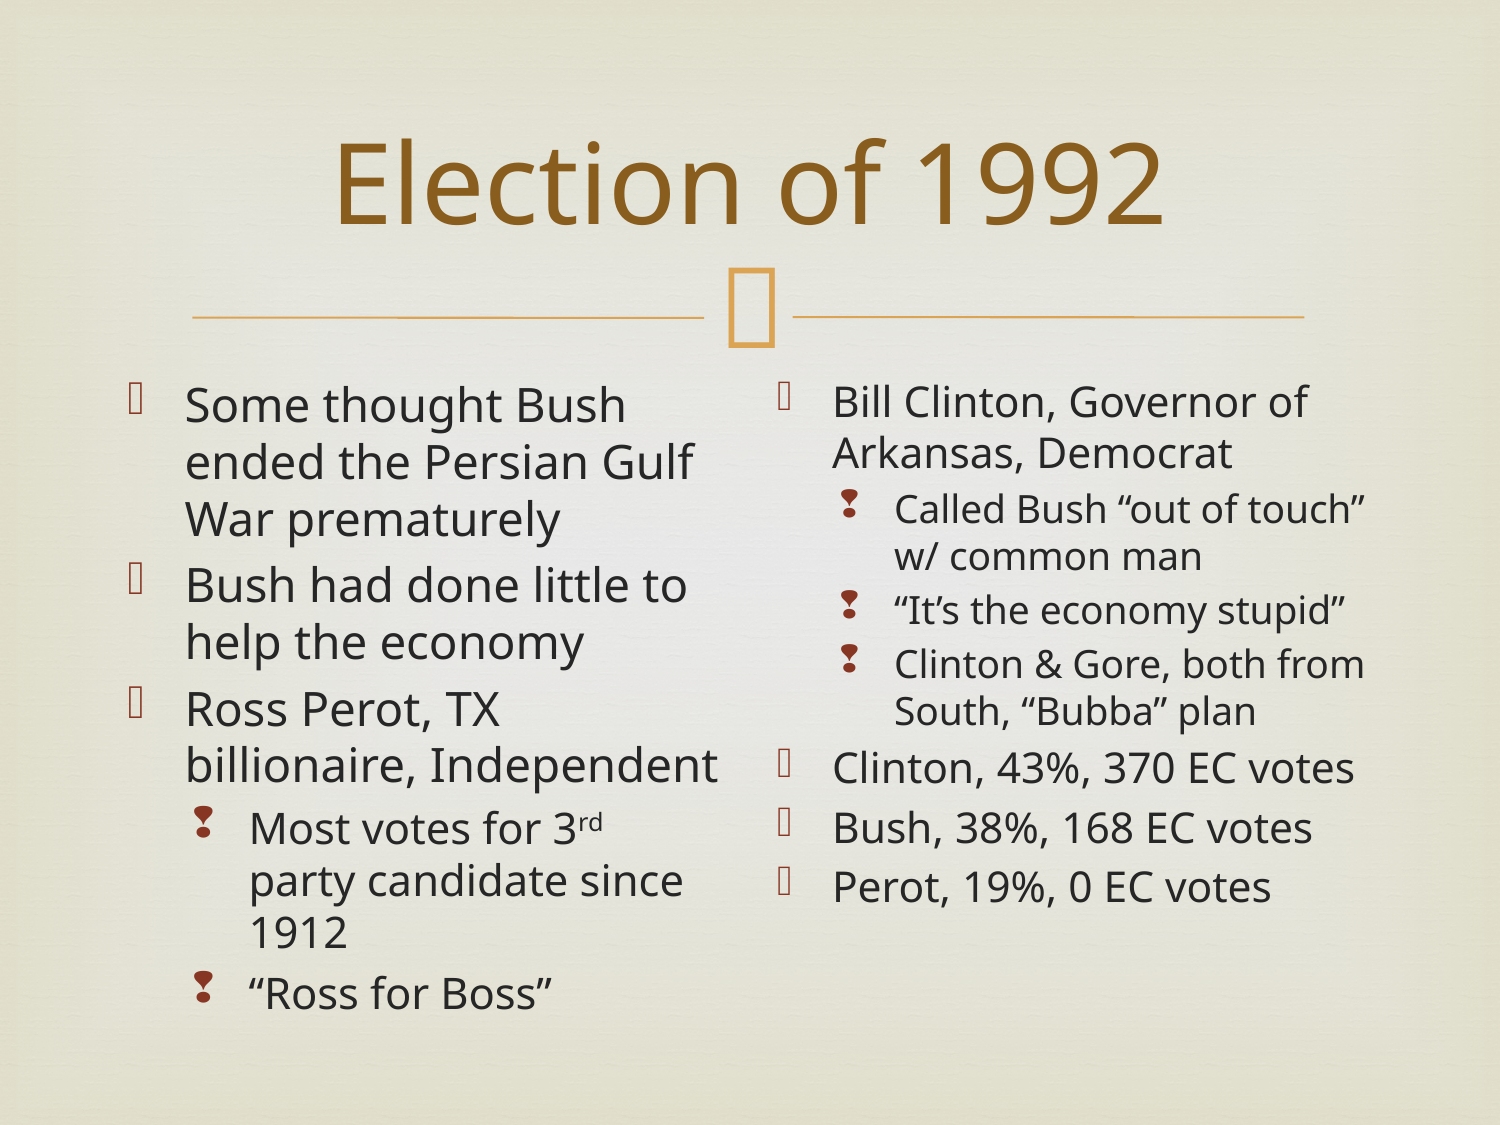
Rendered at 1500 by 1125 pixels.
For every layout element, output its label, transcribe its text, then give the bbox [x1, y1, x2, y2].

list Bill Clinton, Governor of Arkansas, Democrat Called Bush “out of touch” w/ common man “It’s the economy stupid” Clinton & Gore, both from South, “Bubba” plan Clinton, 43%, 370 EC votes Bush, 38%, 168 EC votes Perot, 19%, 0 EC votes [761, 367, 1386, 1080]
list Some thought Bush ended the Persian Gulf War prematurely Bush had done little to help the economy Ross Perot, TX billionaire, Independent Most votes for 3rd party candidate since 1912 “Ross for Boss” [112, 367, 737, 1080]
title Election of 1992 [112, 93, 1386, 267]
